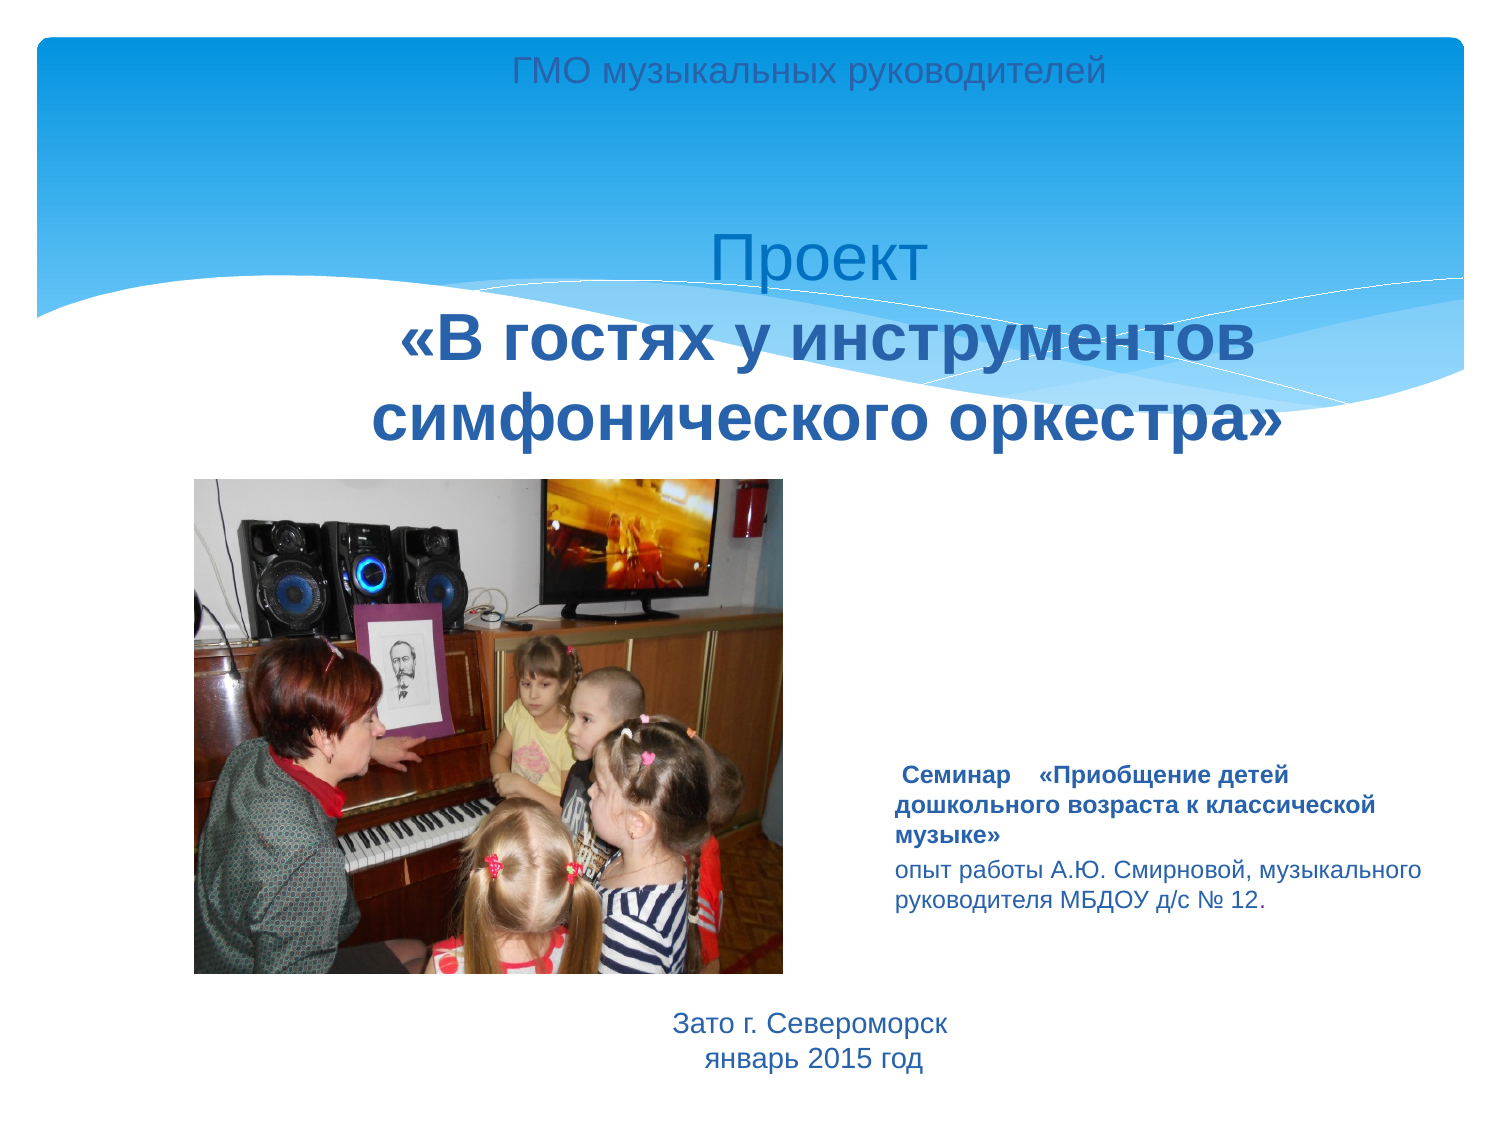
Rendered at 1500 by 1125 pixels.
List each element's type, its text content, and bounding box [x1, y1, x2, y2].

text_box ГМО музыкальных руководителей [430, 38, 1181, 144]
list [194, 479, 783, 974]
title Проект «В гостях у инструментов симфонического оркестра» [294, 152, 1363, 516]
text_box Зато г. Североморск январь 2015 год [435, 996, 1186, 1082]
list Семинар «Приобщение детей дошкольного возраста к классической музыке» опыт работы А.Ю. Смирновой, музыкального руководителя МБДОУ д/с № 12. [879, 751, 1454, 965]
